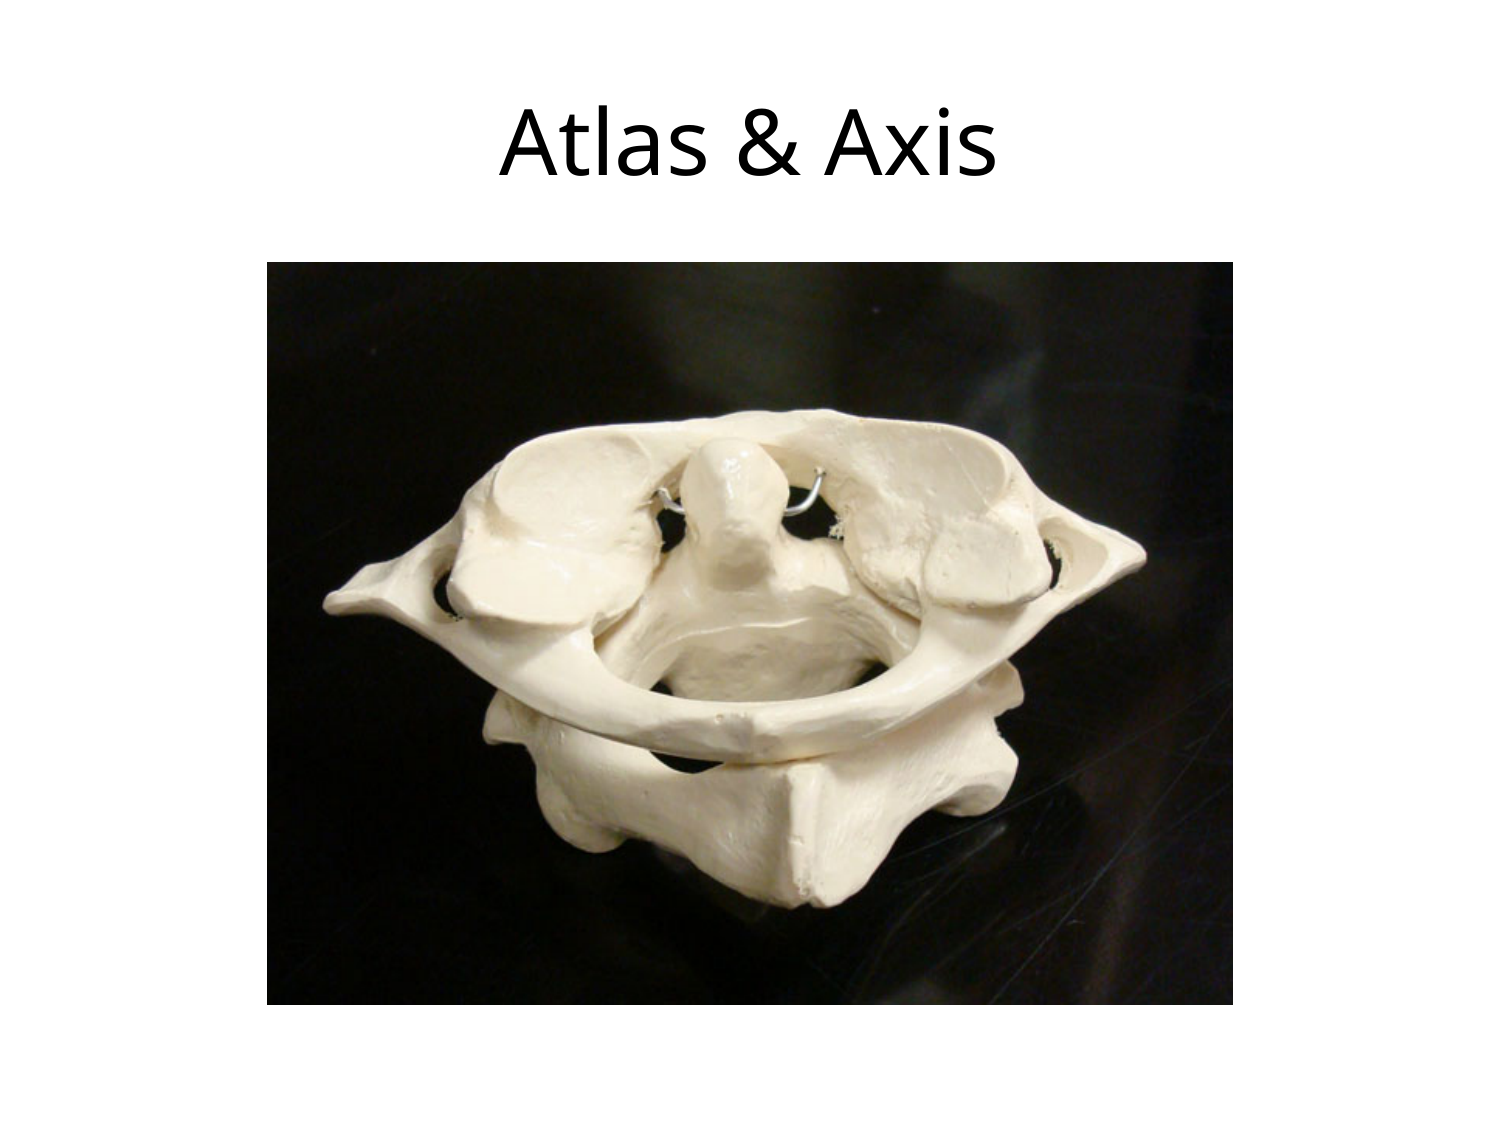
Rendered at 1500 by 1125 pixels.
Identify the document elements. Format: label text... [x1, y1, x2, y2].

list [266, 262, 1233, 1006]
title Atlas & Axis [74, 44, 1426, 233]
